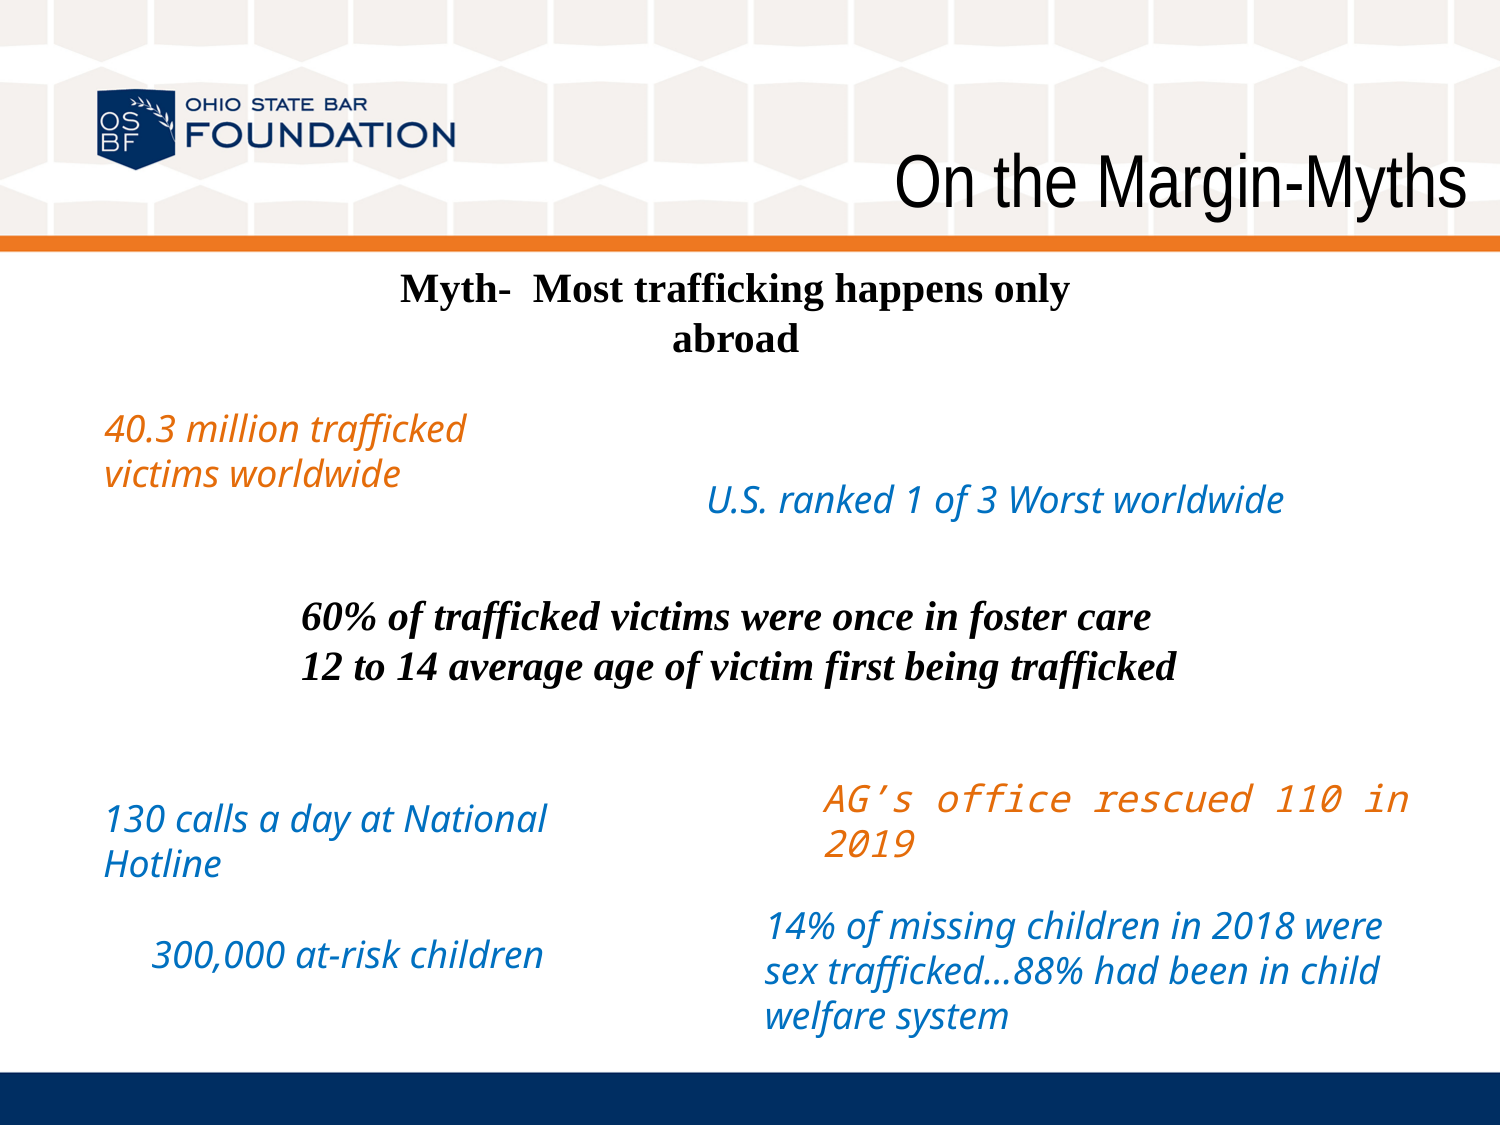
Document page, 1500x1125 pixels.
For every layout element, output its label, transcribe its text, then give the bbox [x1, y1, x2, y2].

text_box Myth- Most trafficking happens only abroad [342, 253, 1129, 369]
text_box U.S. ranked 1 of 3 Worst worldwide [691, 468, 1500, 529]
text_box 300,000 at-risk children [136, 923, 645, 984]
text_box 130 calls a day at National Hotline [88, 788, 683, 893]
text_box AG’s office rescued 110 in 2019 [807, 767, 1500, 873]
text_box 60% of trafficked victims were once in foster care 12 to 14 average age of victim first being trafficked [286, 580, 1214, 741]
text_box 40.3 million trafficked victims worldwide [89, 397, 567, 502]
picture [0, 0, 1500, 1125]
text_box On the Margin-Myths [879, 124, 1500, 230]
text_box 14% of missing children in 2018 were sex trafficked…88% had been in child welfare system [749, 894, 1421, 1044]
